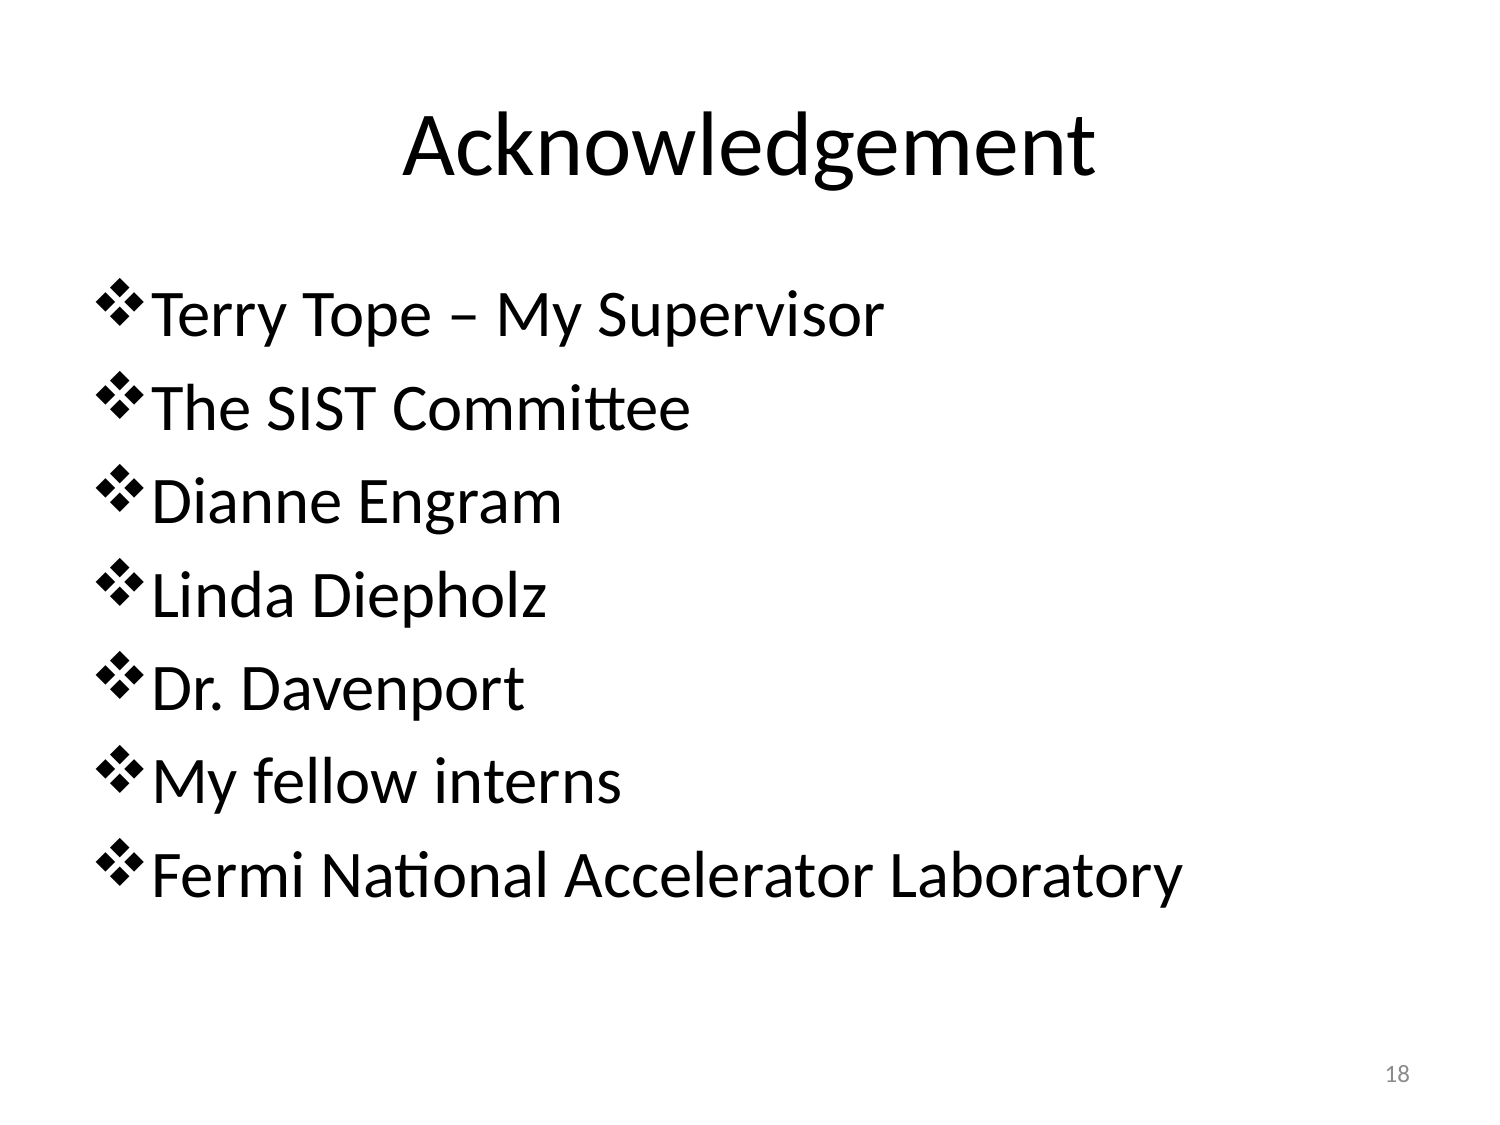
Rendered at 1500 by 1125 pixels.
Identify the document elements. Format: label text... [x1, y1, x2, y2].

title Acknowledgement [75, 45, 1425, 233]
slide_number 18 [1074, 1042, 1425, 1103]
list Terry Tope – My Supervisor The SIST Committee Dianne Engram Linda Diepholz Dr. Davenport My fellow interns Fermi National Accelerator Laboratory [75, 262, 1425, 1005]
